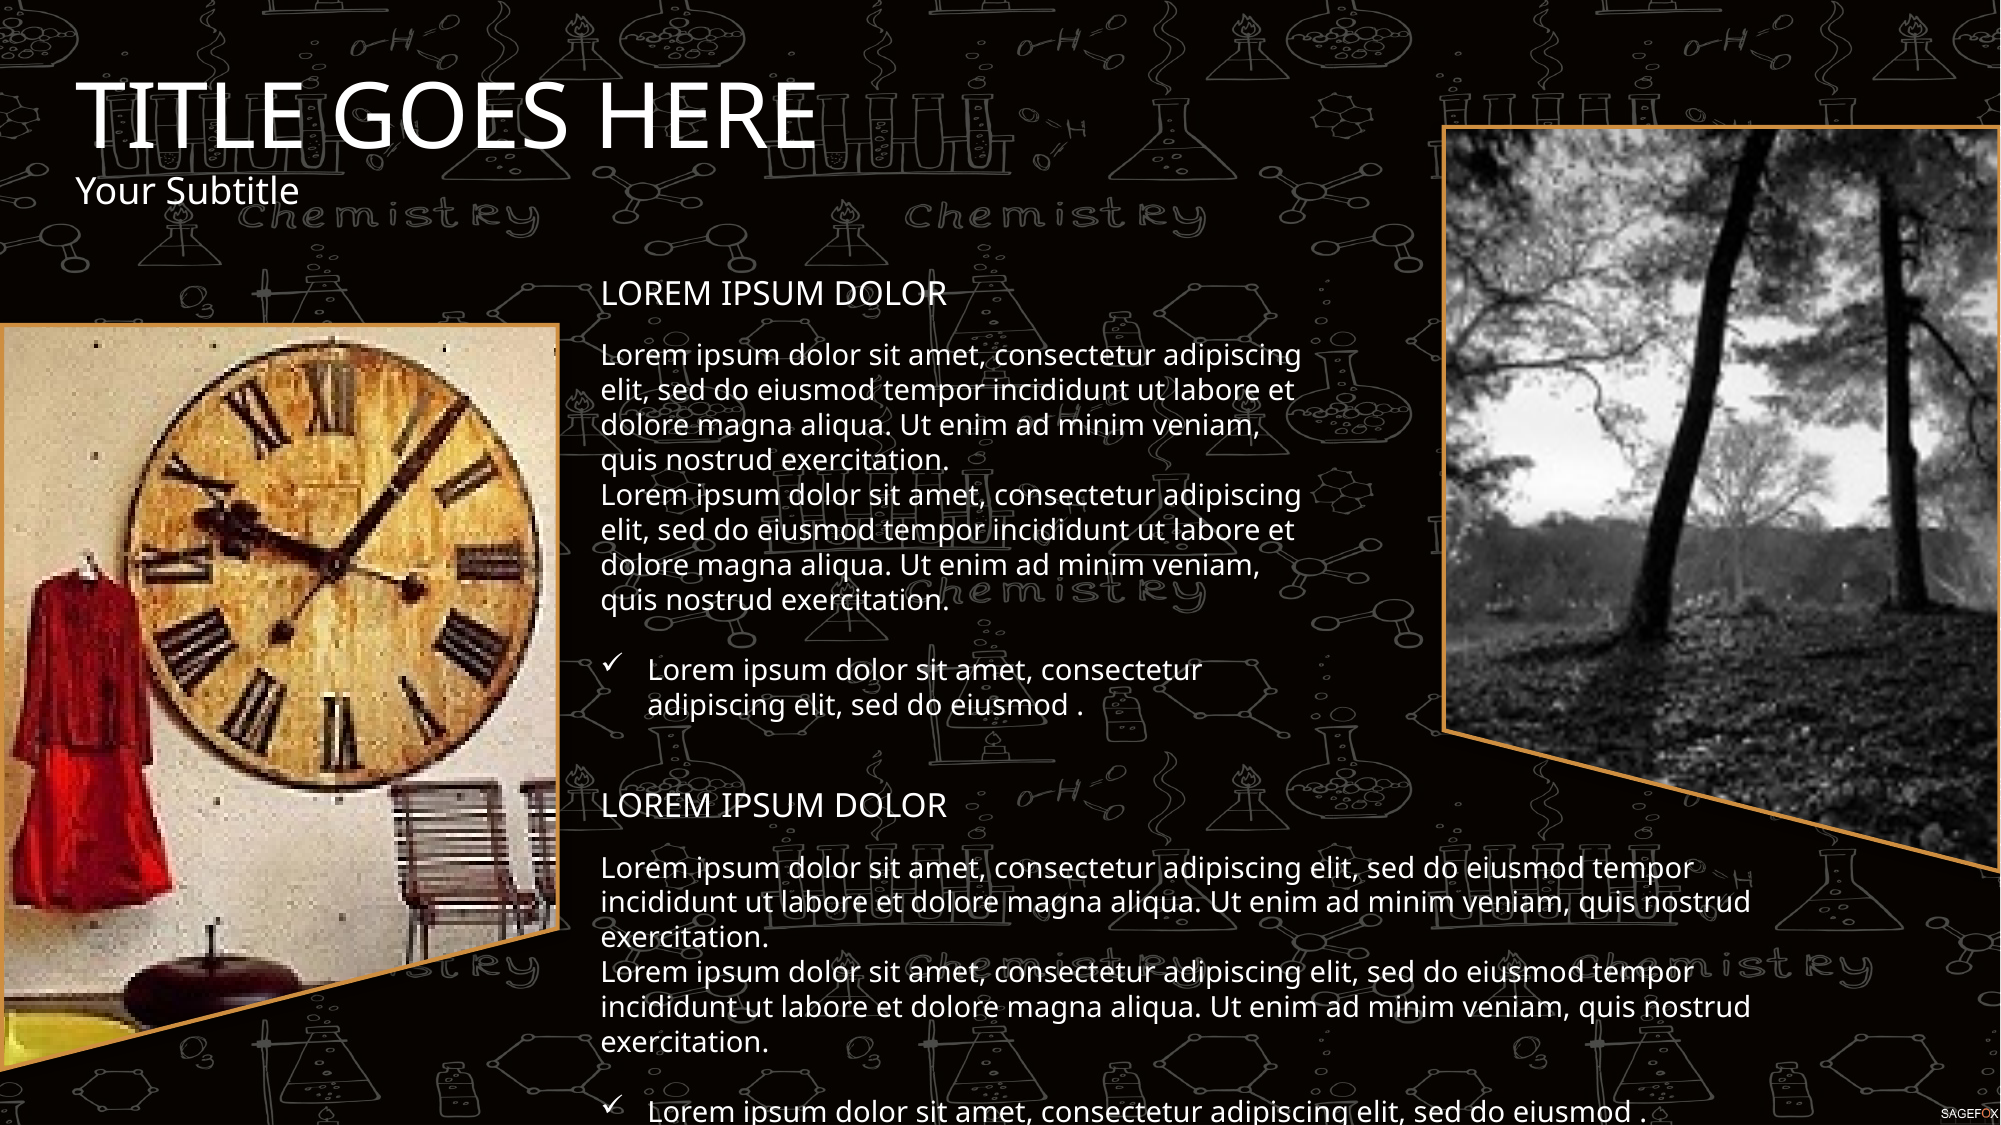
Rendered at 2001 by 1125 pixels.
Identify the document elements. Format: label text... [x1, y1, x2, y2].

picture [0, 0, 2001, 1125]
text_box [0, 323, 559, 1071]
text_box TITLE GOES HERE Your Subtitle [60, 49, 1036, 220]
text_box [1442, 125, 2000, 873]
text_box LOREM IPSUM DOLOR Lorem ipsum dolor sit amet, consectetur adipiscing elit, sed do eiusmod tempor incididunt ut labore et dolore magna aliqua. Ut enim ad minim veniam, quis nostrud exercitation. Lorem ipsum dolor sit amet, consectetur adipiscing elit, sed do eiusmod tempor incididunt ut labore et dolore magna aliqua. Ut enim ad minim veniam, quis nostrud exercitation. Lorem ipsum dolor sit amet, consectetur adipiscing elit, sed do eiusmod . [585, 264, 1325, 729]
text_box LOREM IPSUM DOLOR Lorem ipsum dolor sit amet, consectetur adipiscing elit, sed do eiusmod tempor incididunt ut labore et dolore magna aliqua. Ut enim ad minim veniam, quis nostrud exercitation. Lorem ipsum dolor sit amet, consectetur adipiscing elit, sed do eiusmod tempor incididunt ut labore et dolore magna aliqua. Ut enim ad minim veniam, quis nostrud exercitation. Lorem ipsum dolor sit amet, consectetur adipiscing elit, sed do eiusmod . [585, 776, 1788, 1125]
